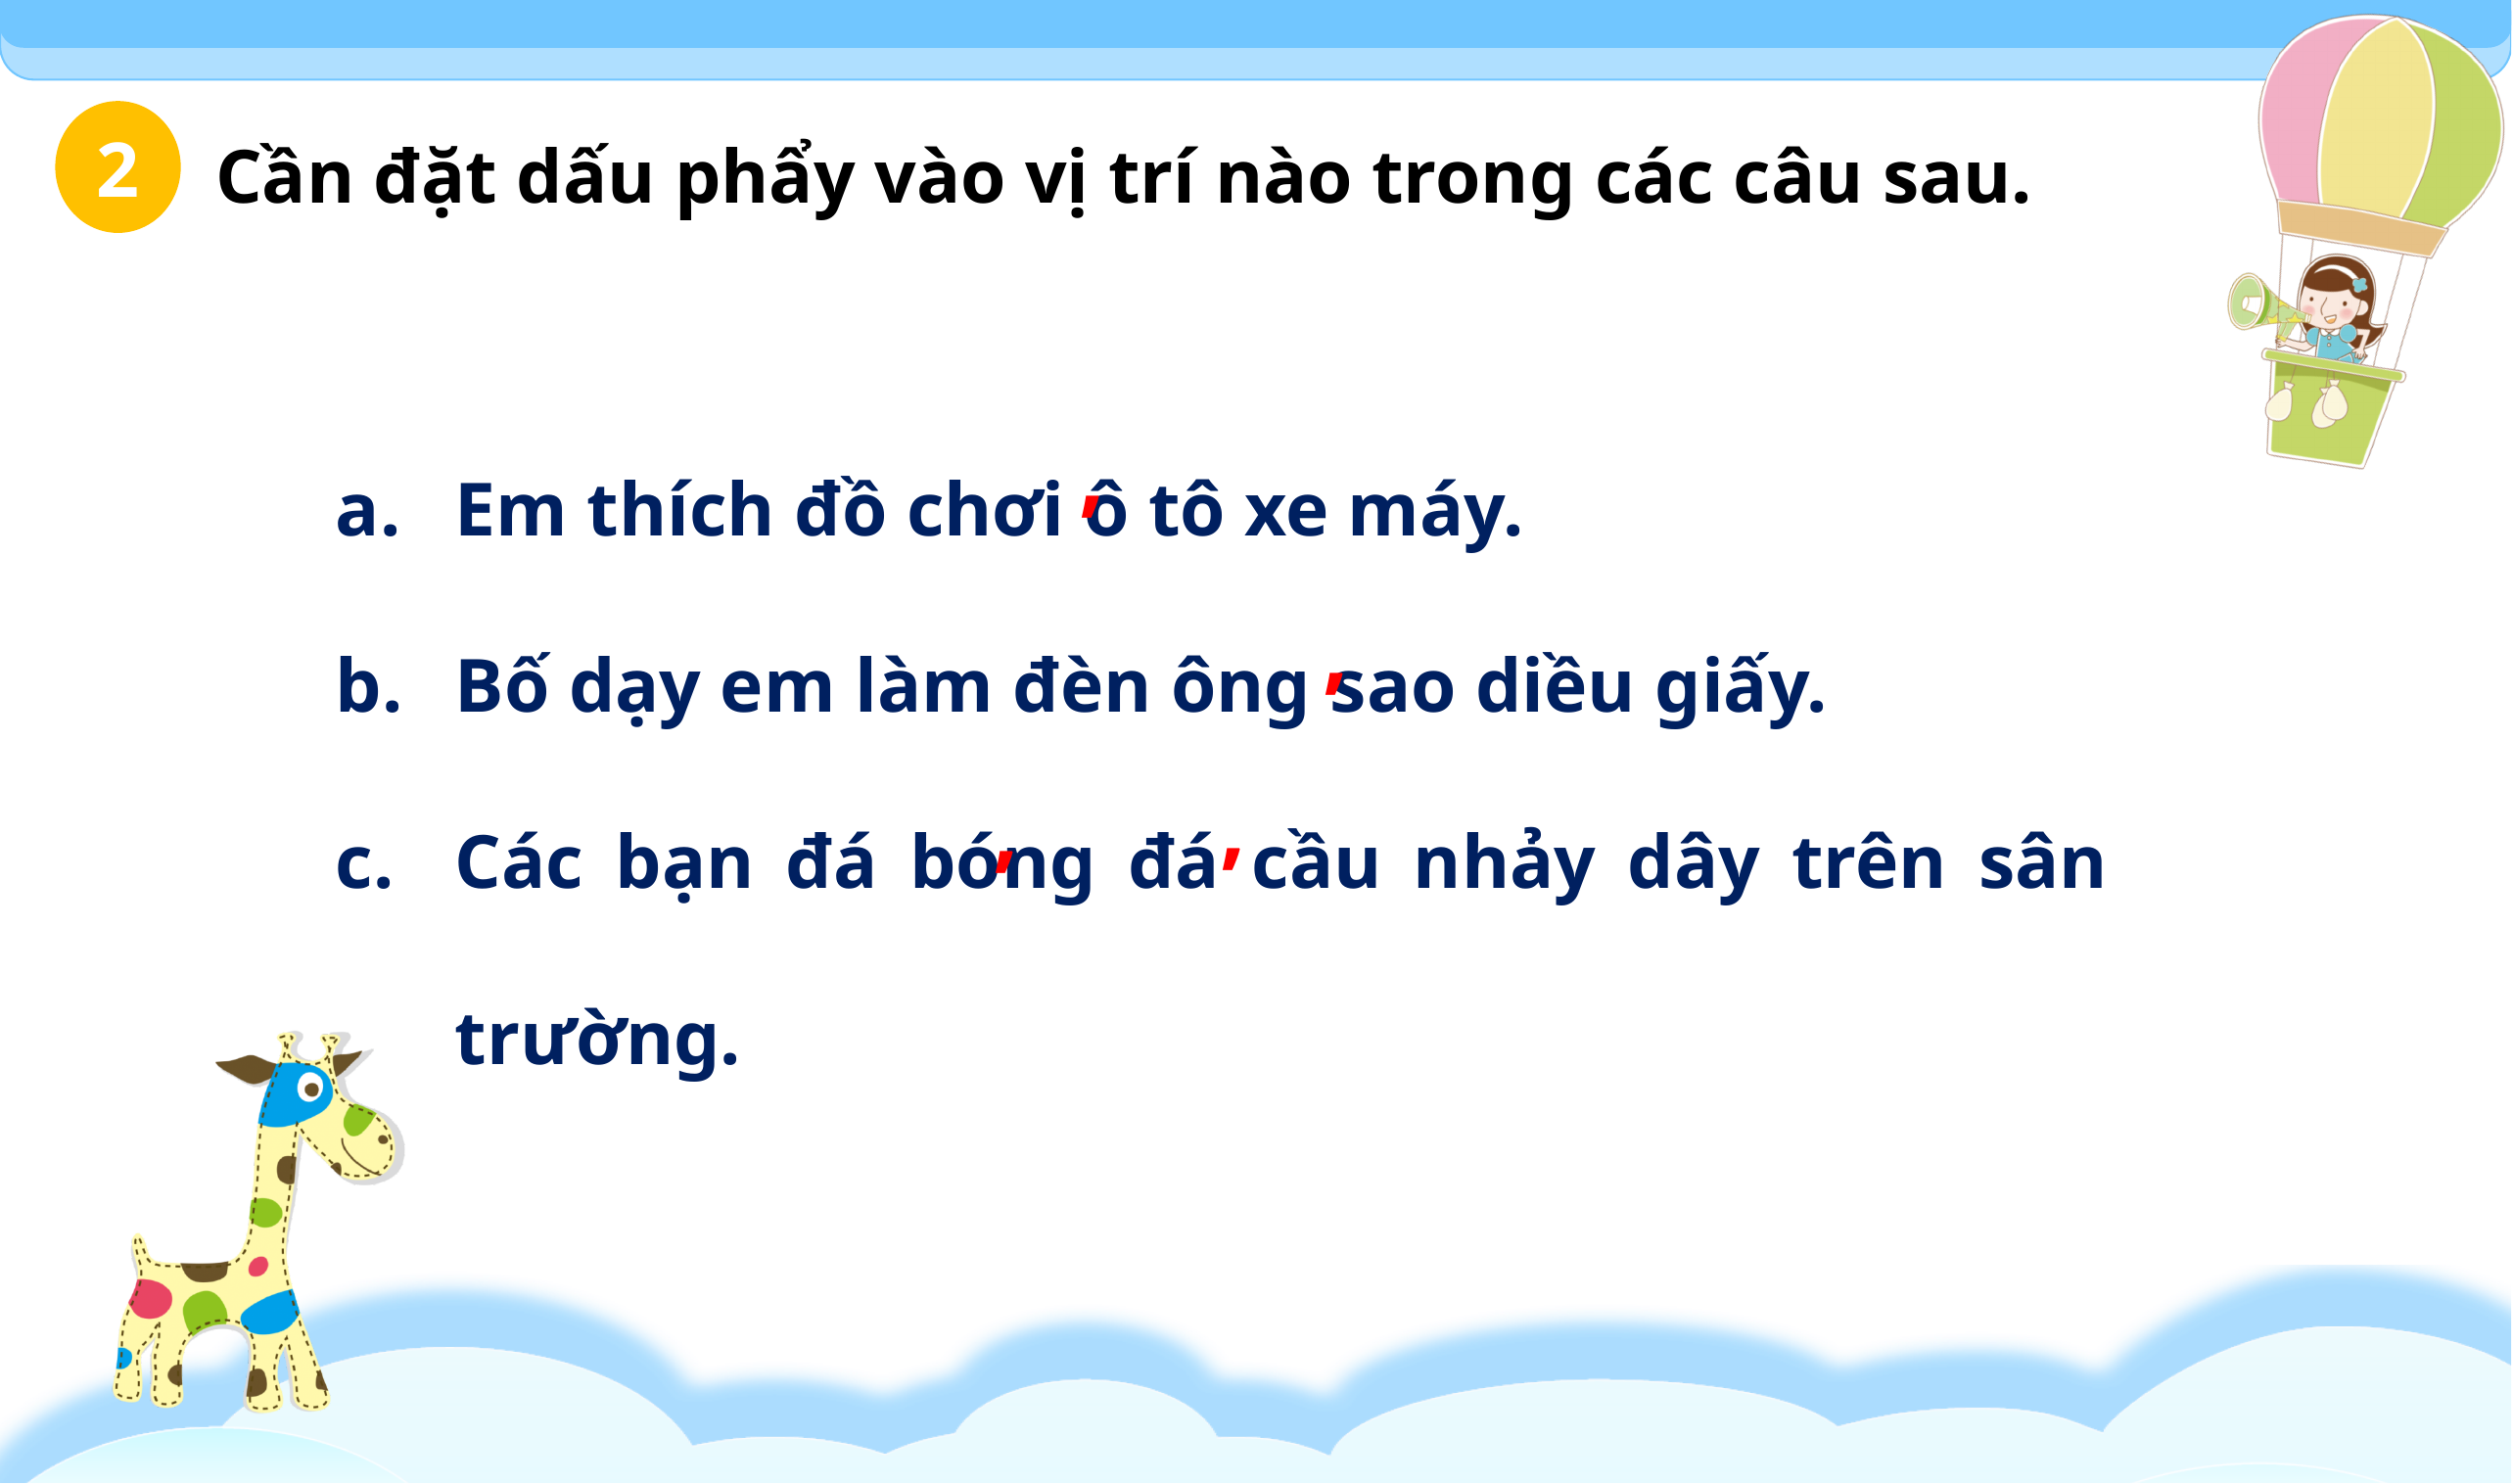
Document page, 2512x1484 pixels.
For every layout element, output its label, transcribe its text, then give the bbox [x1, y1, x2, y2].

text_box , [1308, 586, 1363, 709]
text_box 2 [54, 100, 182, 234]
picture [0, 981, 2512, 1483]
text_box , [1205, 762, 1261, 885]
picture [2128, 5, 2512, 492]
text_box Em thích đồ chơi ô tô xe máy. Bố dạy em làm đèn ông sao diều giấy. Các bạn đá bóng đá cầu nhảy dây trên sân trường. [316, 364, 2128, 1090]
text_box , [1065, 409, 1120, 533]
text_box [0, 0, 2512, 80]
text_box Cần đặt dấu phẩy vào vị trí nào trong các câu sau. [196, 119, 2122, 228]
text_box , [978, 765, 1034, 888]
